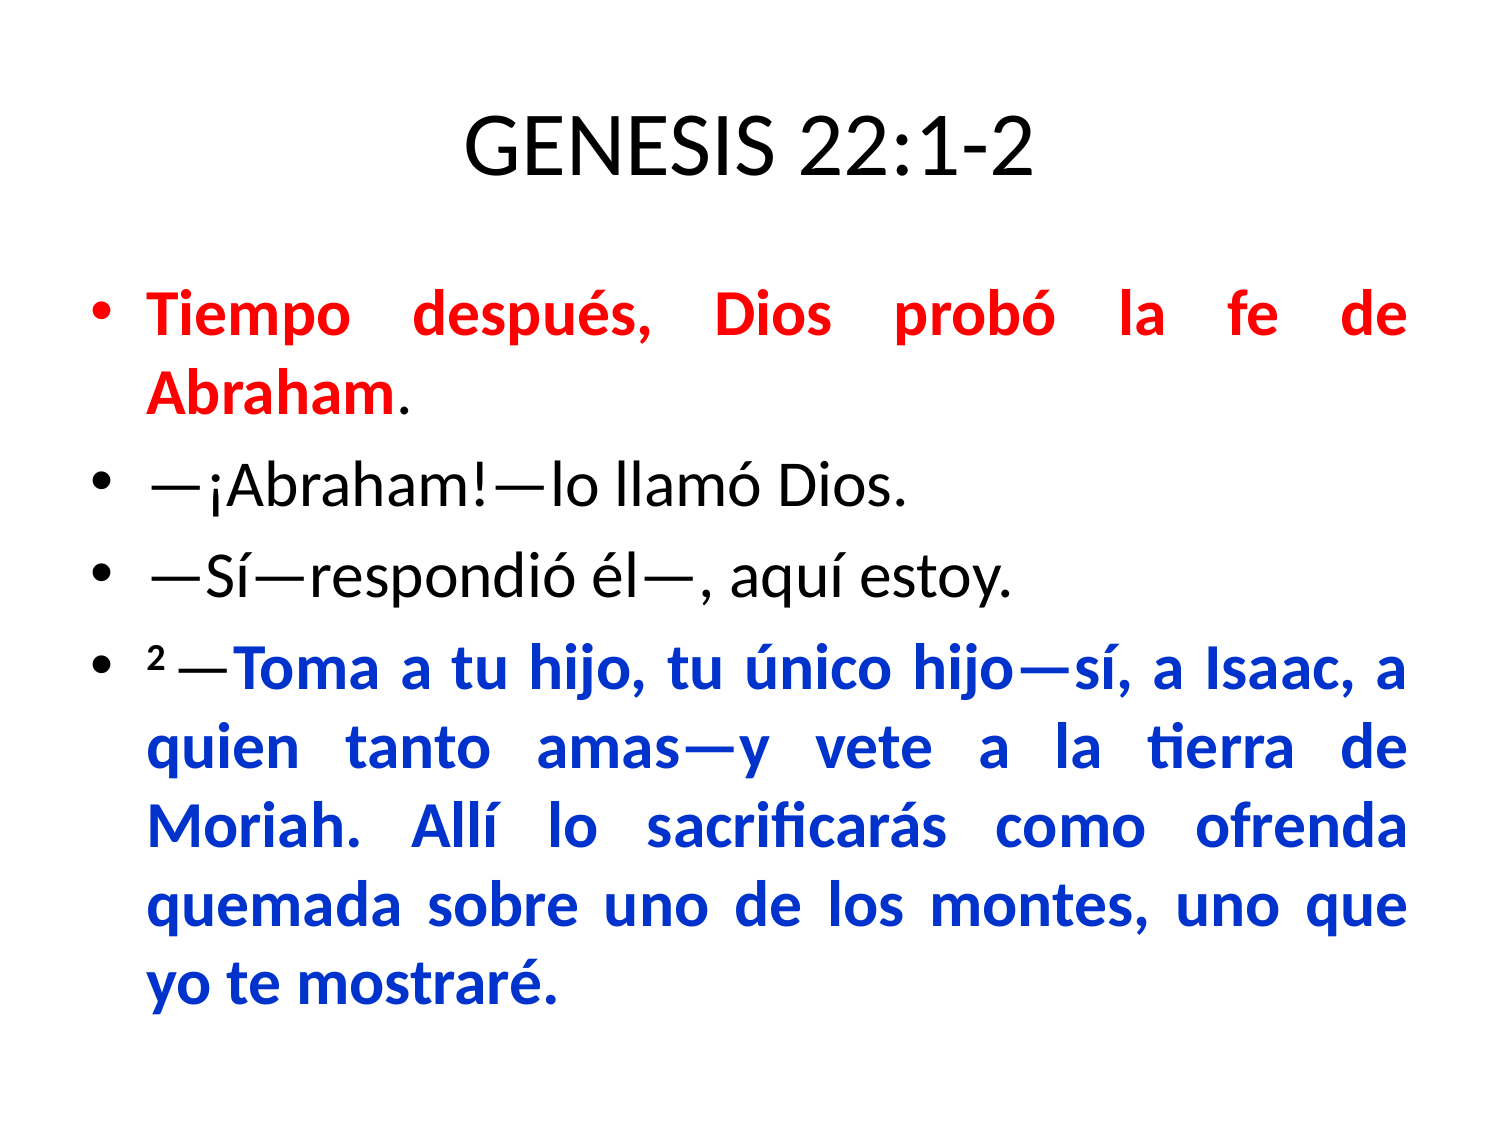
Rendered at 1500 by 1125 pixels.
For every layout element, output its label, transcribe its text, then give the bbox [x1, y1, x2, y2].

title GENESIS 22:1-2 [75, 45, 1425, 233]
list Tiempo después, Dios probó la fe de Abraham. —¡Abraham!—lo llamó Dios. —Sí—respondió él—, aquí estoy. 2 —Toma a tu hijo, tu único hijo—sí, a Isaac, a quien tanto amas—y vete a la tierra de Moriah. Allí lo sacrificarás como ofrenda quemada sobre uno de los montes, uno que yo te mostraré. [75, 262, 1425, 1005]
